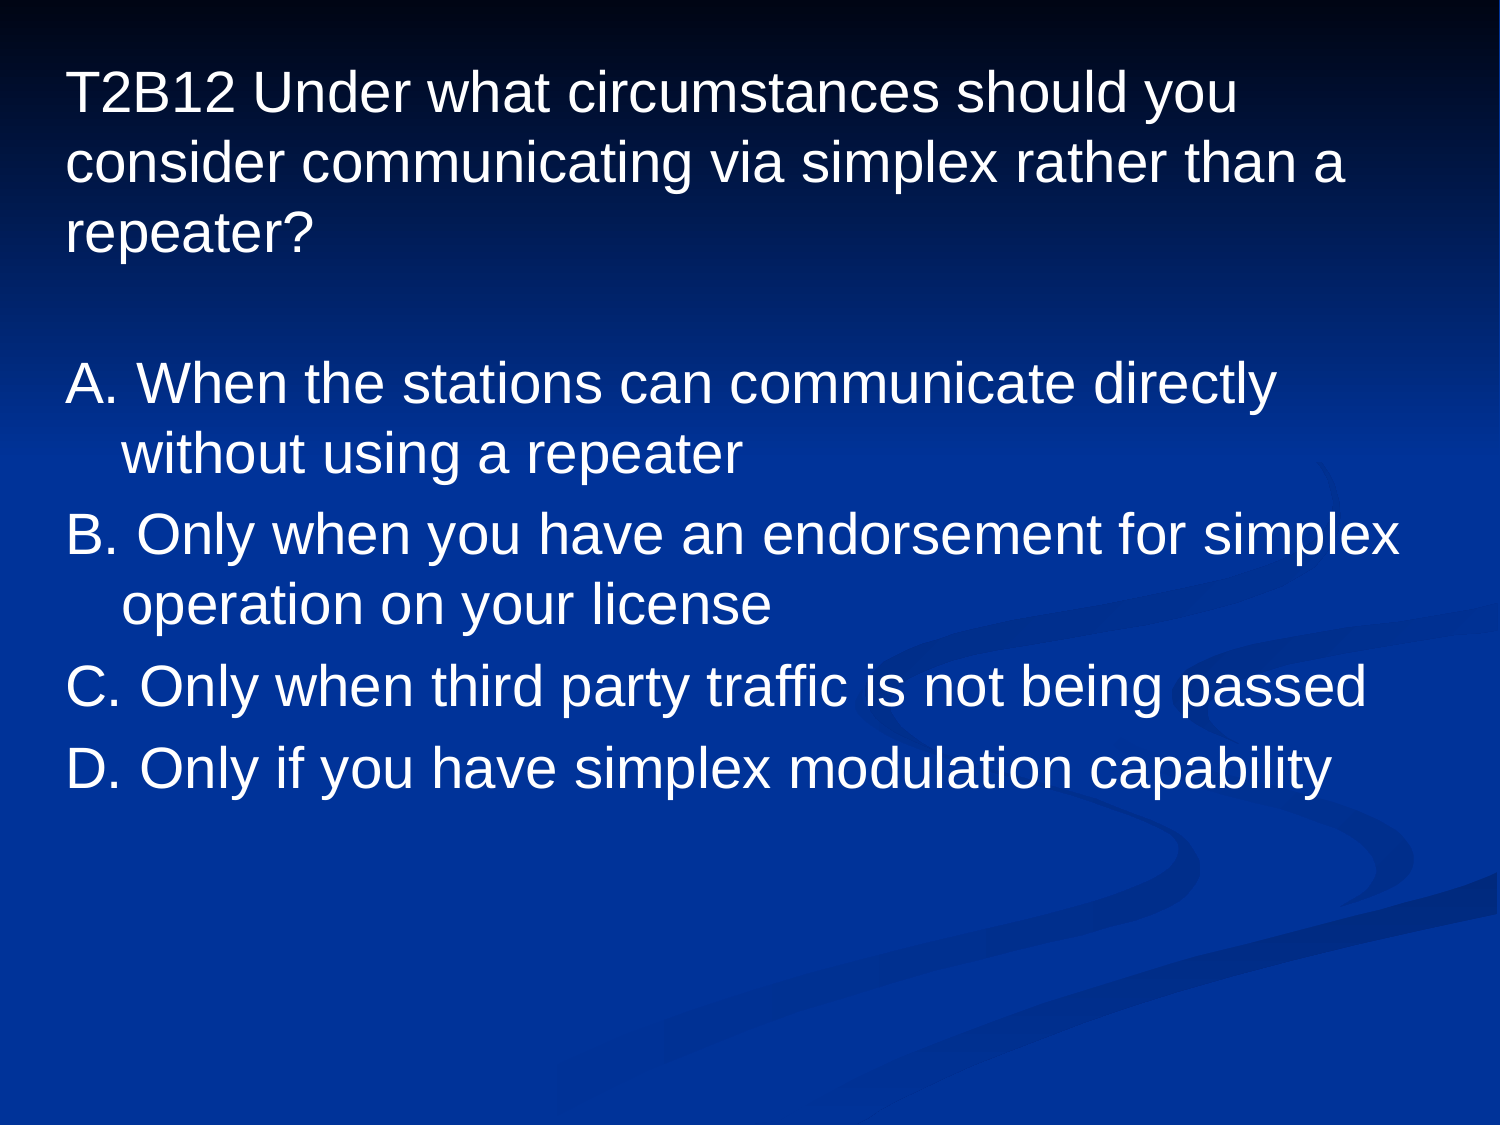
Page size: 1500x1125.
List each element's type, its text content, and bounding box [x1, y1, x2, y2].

title T2B12 Under what circumstances should you consider communicating via simplex rather than a repeater? [49, 49, 1451, 337]
list A. When the stations can communicate directly without using a repeater B. Only when you have an endorsement for simplex operation on your license C. Only when third party traffic is not being passed D. Only if you have simplex modulation capability [49, 337, 1451, 1006]
